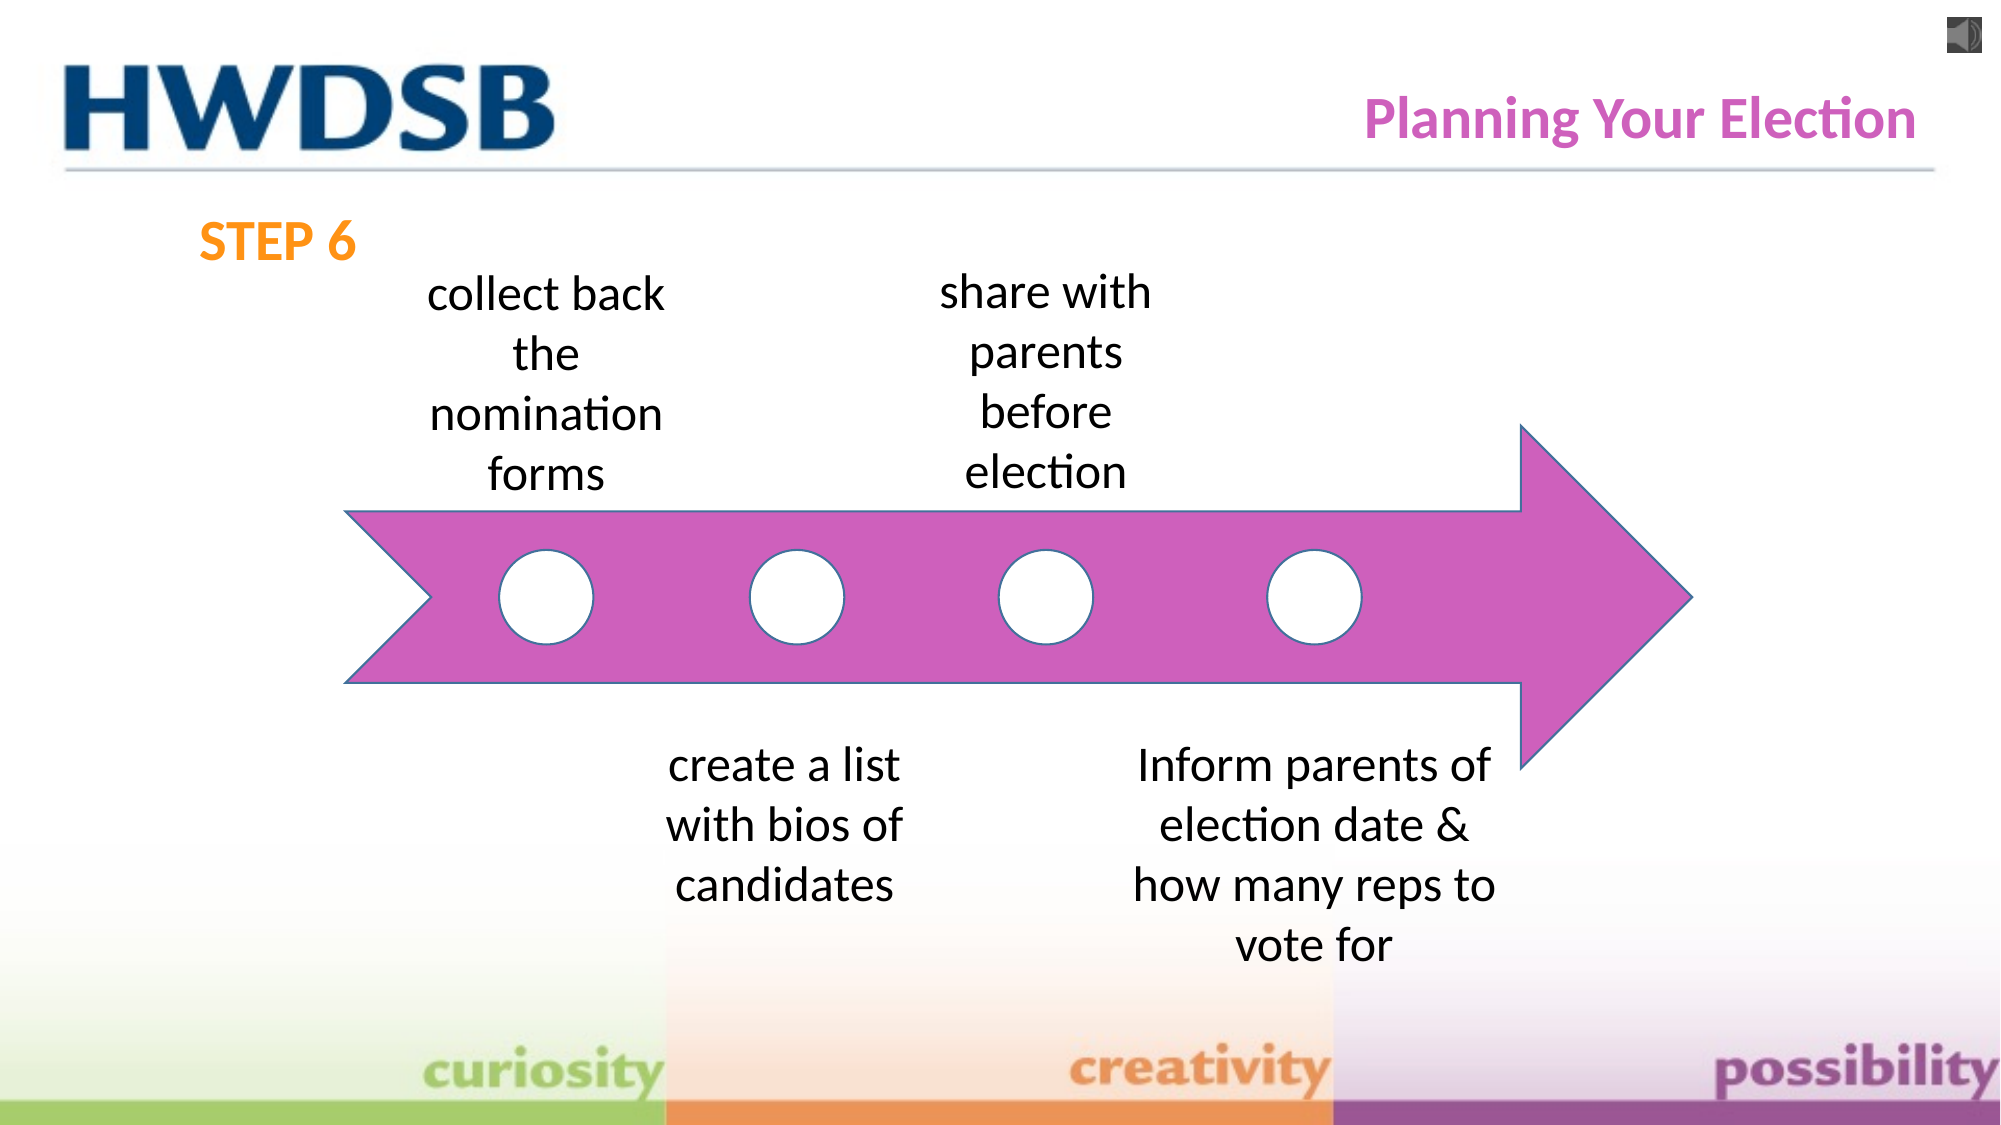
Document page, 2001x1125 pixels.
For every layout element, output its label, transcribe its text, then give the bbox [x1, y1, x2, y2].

text_box STEP 6 [184, 194, 685, 281]
text_box collect back the nomination forms [392, 253, 700, 511]
text_box [1267, 549, 1362, 645]
text_box Inform parents of election date & how many reps to vote for [1116, 723, 1513, 982]
text_box [998, 549, 1094, 645]
picture [0, 0, 2001, 1125]
text_box create a list with bios of candidates [621, 723, 948, 921]
text_box Planning Your Election [63, 78, 1934, 161]
text_box [345, 425, 1693, 769]
text_box [749, 549, 845, 645]
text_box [1945, 16, 1984, 55]
text_box [499, 549, 594, 645]
text_box share with parents before election [892, 251, 1200, 509]
